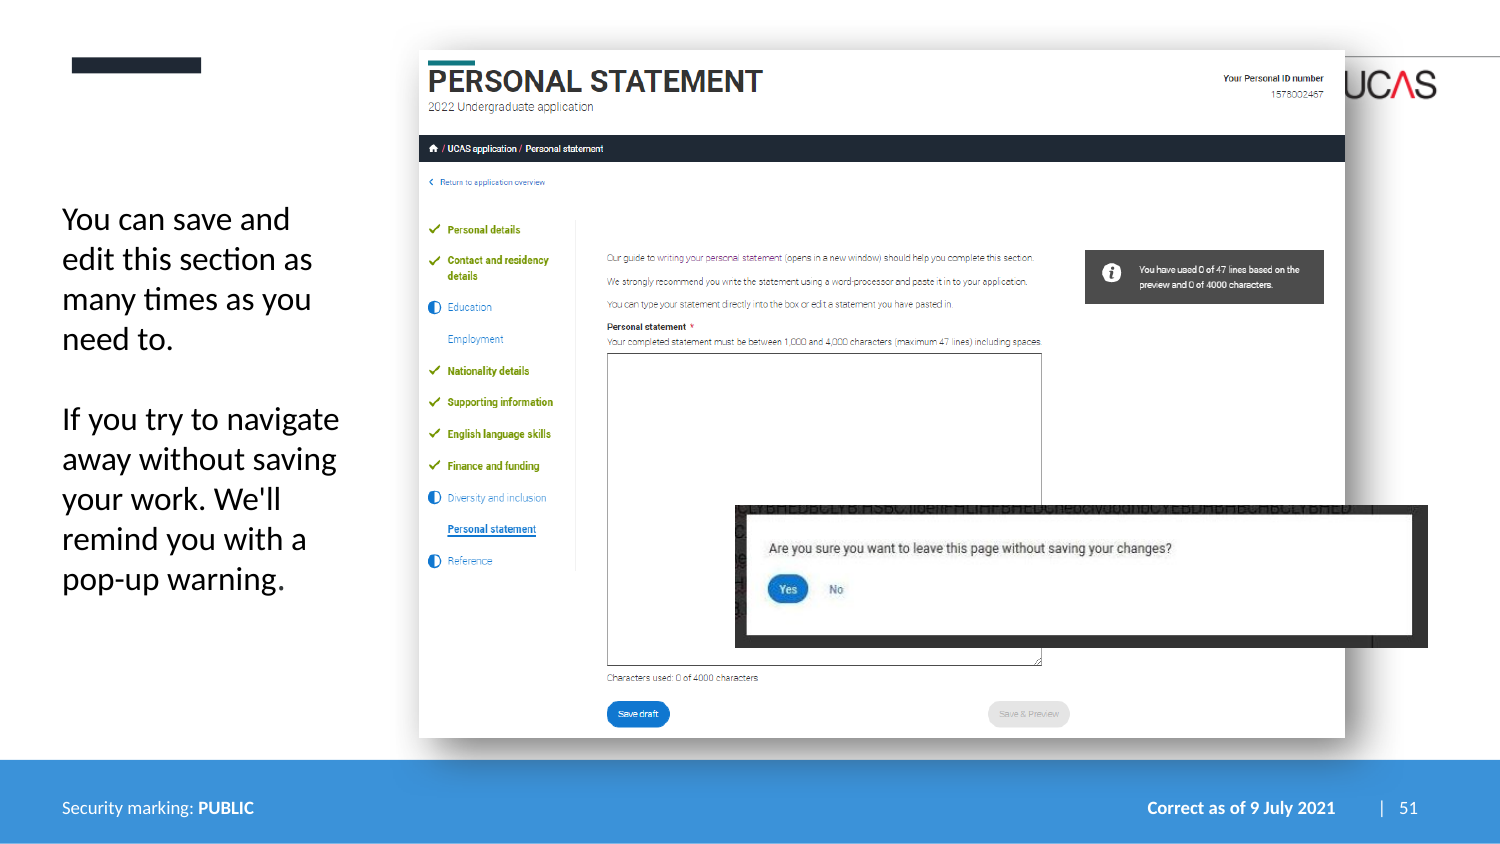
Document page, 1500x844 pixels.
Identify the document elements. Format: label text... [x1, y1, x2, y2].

text_box You can save and edit this section as many times as you need to. If you try to navigate away without saving your work. We'll remind you with a pop-up warning. [47, 189, 365, 645]
footer Security marking: PUBLIC [47, 788, 783, 826]
slide_number | 51 [1362, 788, 1453, 826]
picture [419, 50, 1428, 738]
